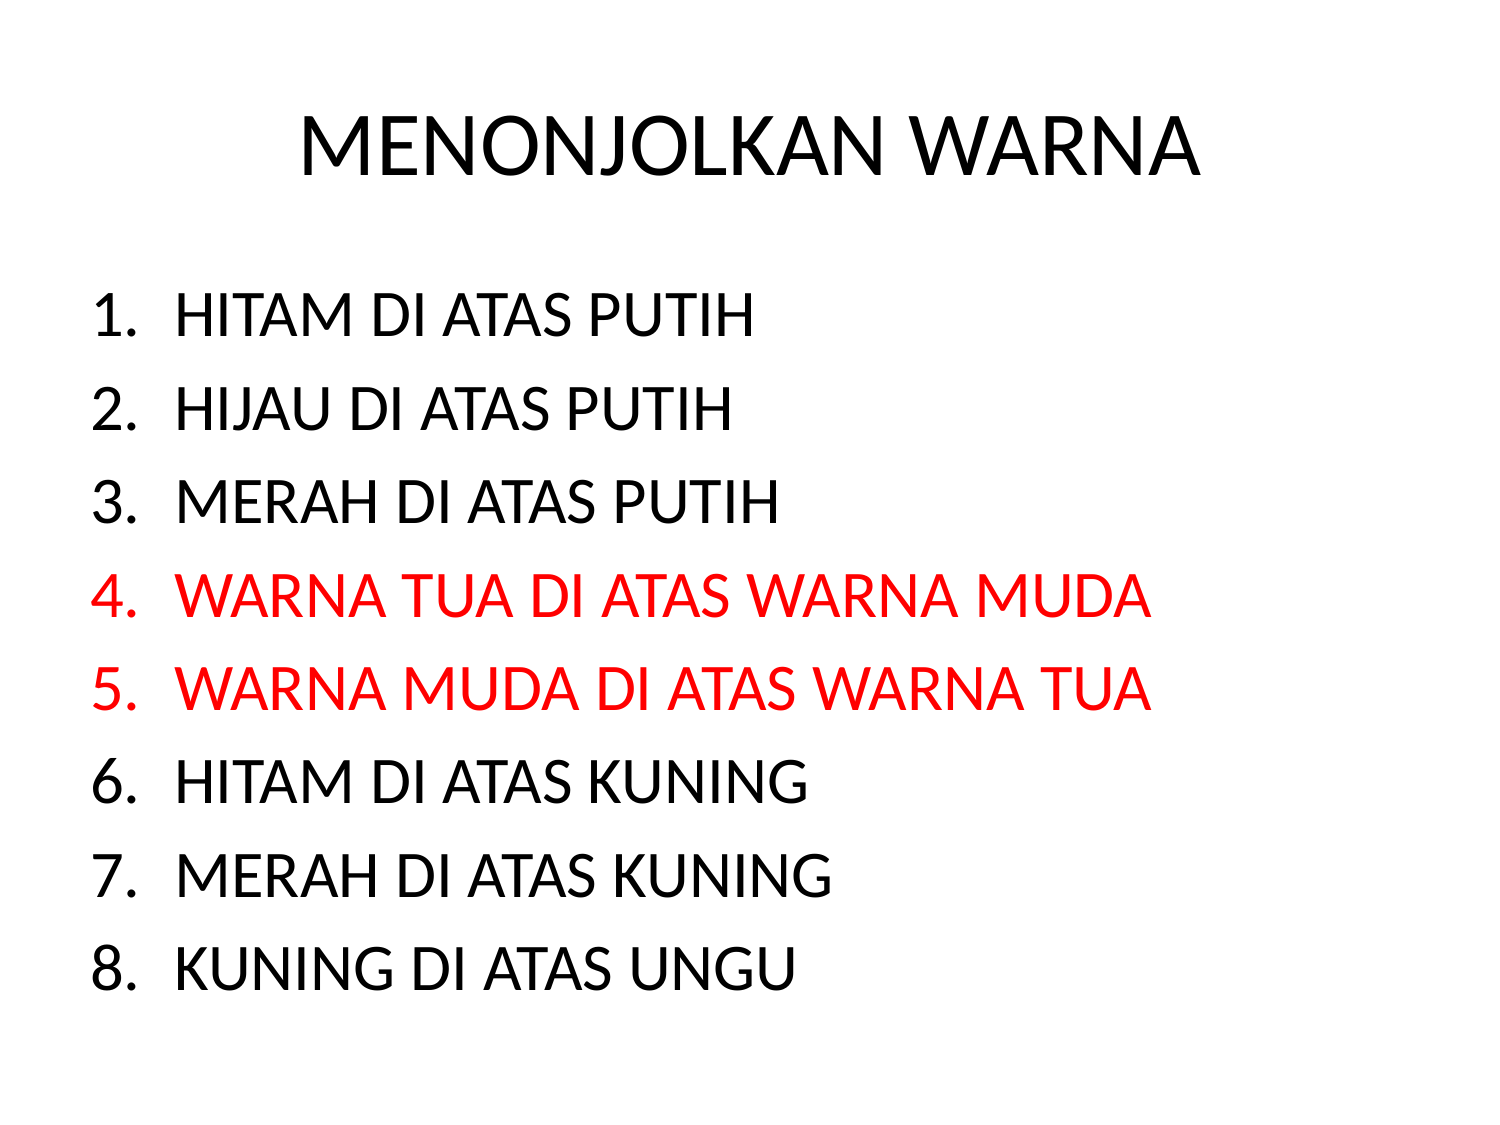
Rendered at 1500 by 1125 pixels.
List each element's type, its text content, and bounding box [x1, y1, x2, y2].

title MENONJOLKAN WARNA [75, 45, 1425, 233]
list HITAM DI ATAS PUTIH HIJAU DI ATAS PUTIH MERAH DI ATAS PUTIH WARNA TUA DI ATAS WARNA MUDA WARNA MUDA DI ATAS WARNA TUA HITAM DI ATAS KUNING MERAH DI ATAS KUNING KUNING DI ATAS UNGU [75, 262, 1425, 1075]
